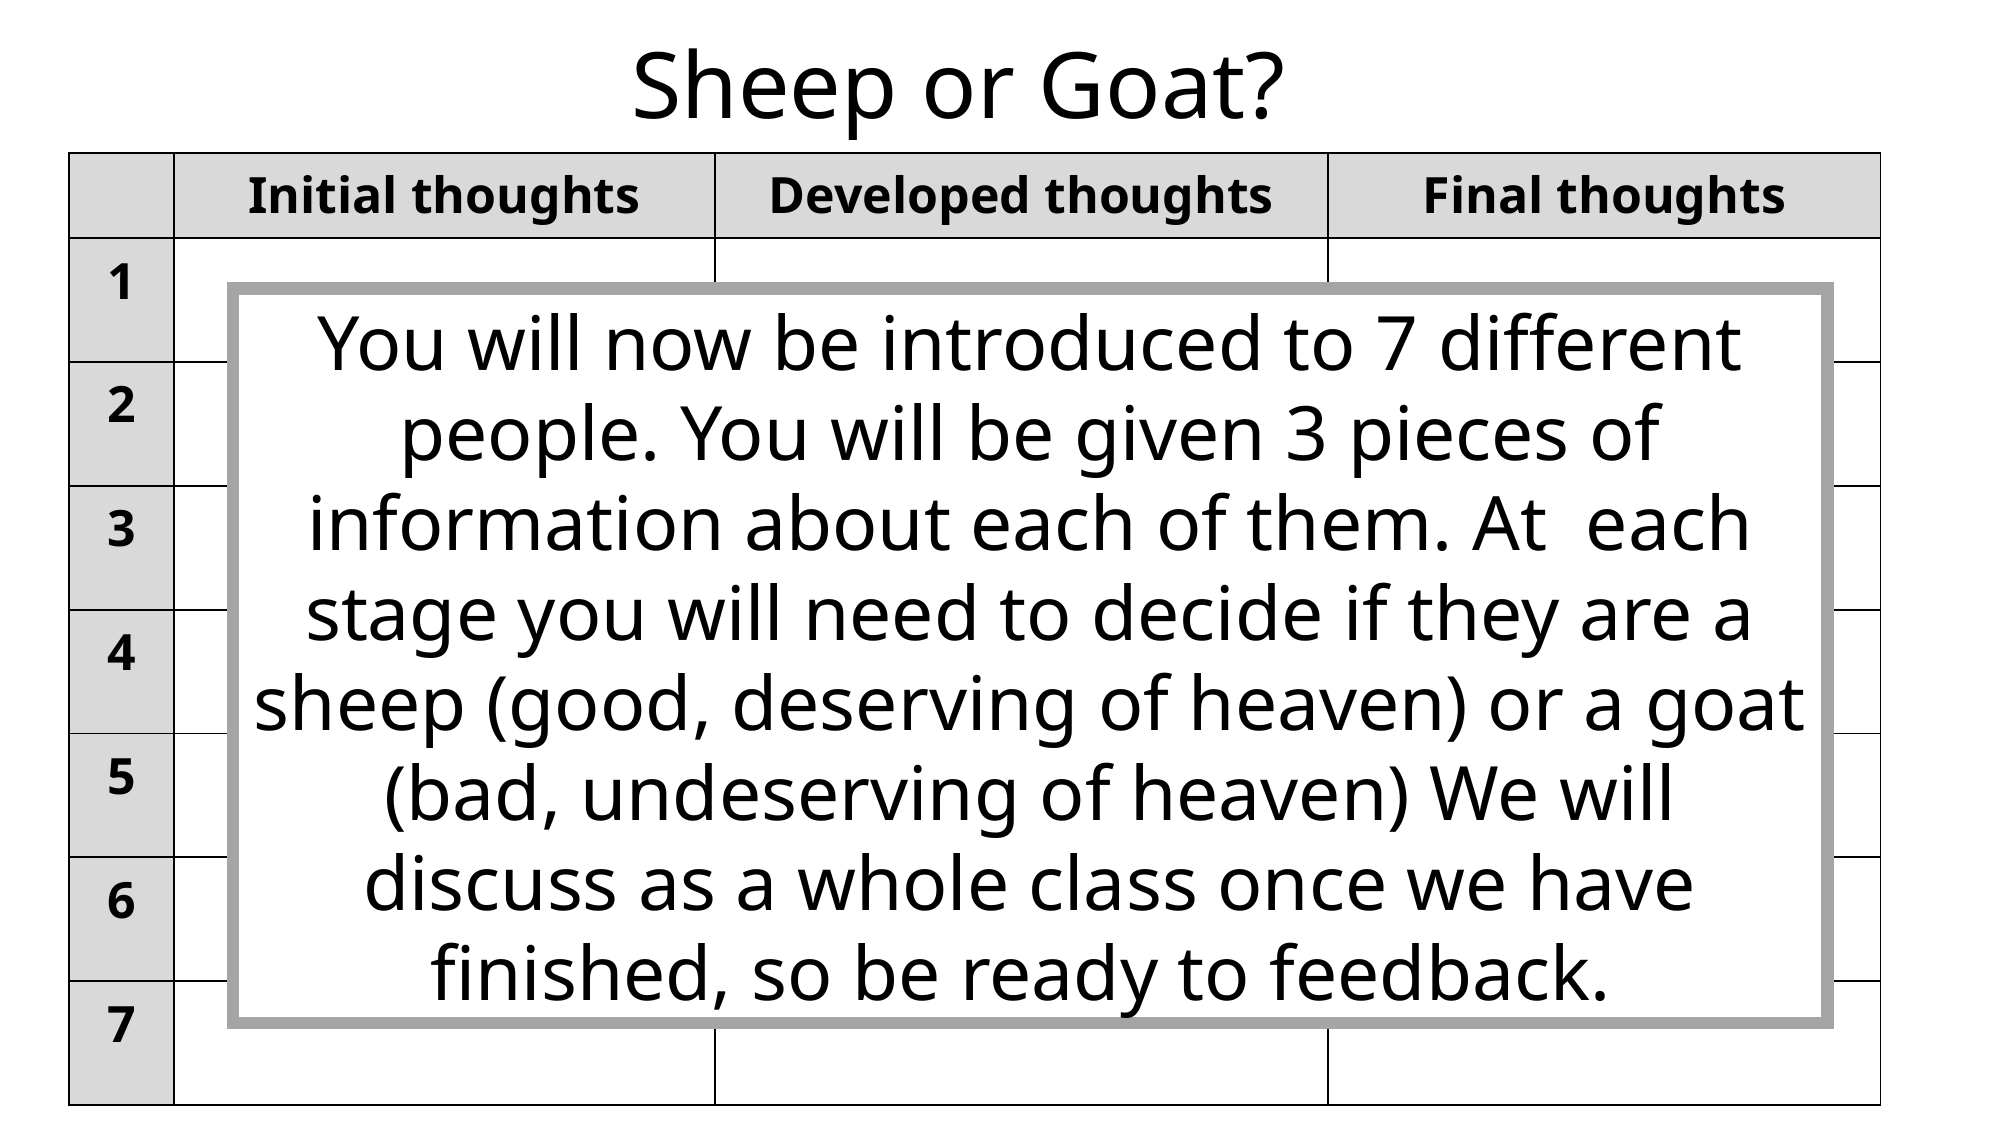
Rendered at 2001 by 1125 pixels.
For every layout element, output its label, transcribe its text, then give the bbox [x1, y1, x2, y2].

table_cell 5 [70, 734, 173, 856]
table_cell 7 [70, 982, 173, 1104]
table_cell [175, 611, 232, 733]
text_box You will now be introduced to 7 different people. You will be given 3 pieces of information about each of them. At each stage you will need to decide if they are a sheep (good, deserving of heaven) or a goat (bad, undeserving of heaven) We will discuss as a whole class once we have finished, so be ready to feedback. [232, 287, 1829, 1024]
table_cell 1 [70, 239, 173, 361]
table_cell 6 [70, 858, 173, 980]
table_cell [175, 858, 232, 980]
table_cell [1829, 858, 1880, 980]
table_cell [175, 982, 714, 1104]
table_cell 3 [70, 487, 173, 609]
text_box Sheep or Goat? [616, 19, 1301, 145]
table_cell [175, 239, 714, 361]
table_cell [1829, 363, 1880, 485]
table_header Initial thoughts [175, 154, 714, 237]
table_cell [175, 363, 232, 485]
table_cell 4 [70, 611, 173, 733]
table_header Developed thoughts [716, 154, 1327, 237]
table_cell [1329, 982, 1880, 1104]
table_cell [716, 1024, 1327, 1104]
table_header [70, 154, 173, 237]
table_cell [716, 239, 1327, 287]
table_cell [1829, 611, 1880, 733]
table_cell [175, 734, 232, 856]
table_cell [1329, 239, 1880, 361]
table_header Final thoughts [1329, 154, 1880, 237]
table_cell [1829, 734, 1880, 856]
table_cell 2 [70, 363, 173, 485]
table_cell [1829, 487, 1880, 609]
table_cell [175, 487, 232, 609]
